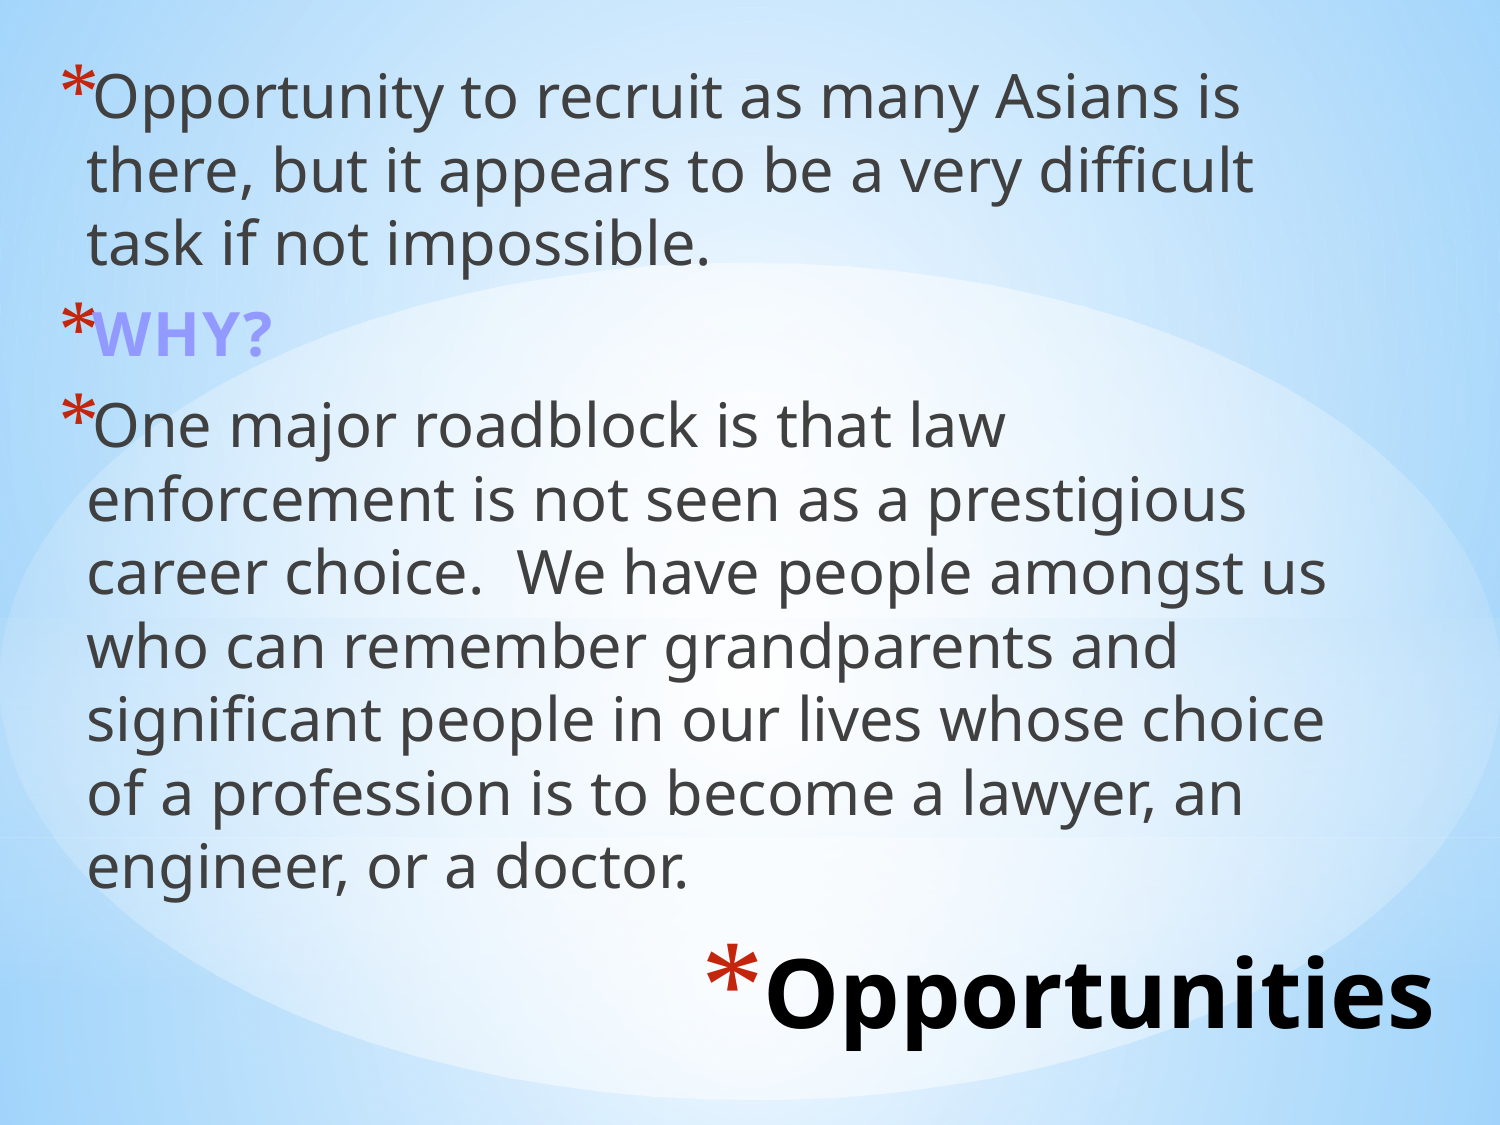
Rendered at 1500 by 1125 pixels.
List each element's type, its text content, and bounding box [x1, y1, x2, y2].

title Opportunities [275, 924, 1475, 1100]
list Opportunity to recruit as many Asians is there, but it appears to be a very difficult task if not impossible. WHY? One major roadblock is that law enforcement is not seen as a prestigious career choice. We have people amongst us who can remember grandparents and significant people in our lives whose choice of a profession is to become a lawyer, an engineer, or a doctor. [37, 50, 1388, 913]
